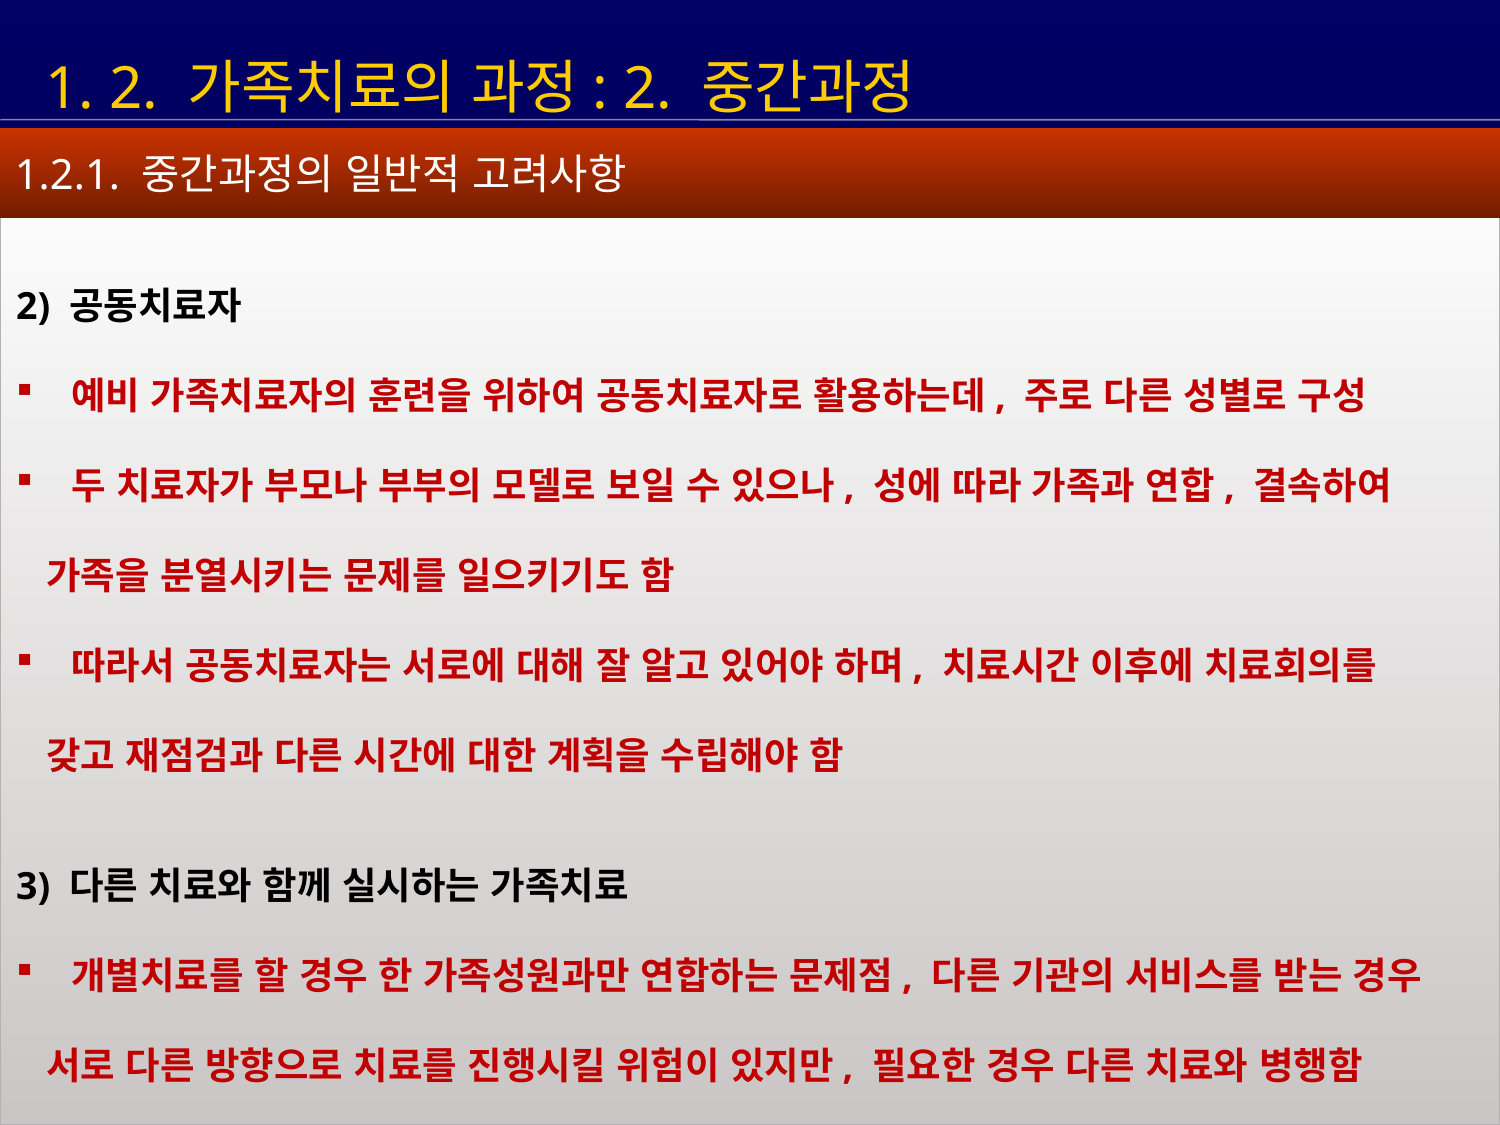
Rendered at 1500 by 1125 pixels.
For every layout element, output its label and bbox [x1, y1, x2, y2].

text_box [0, 42, 1500, 1125]
